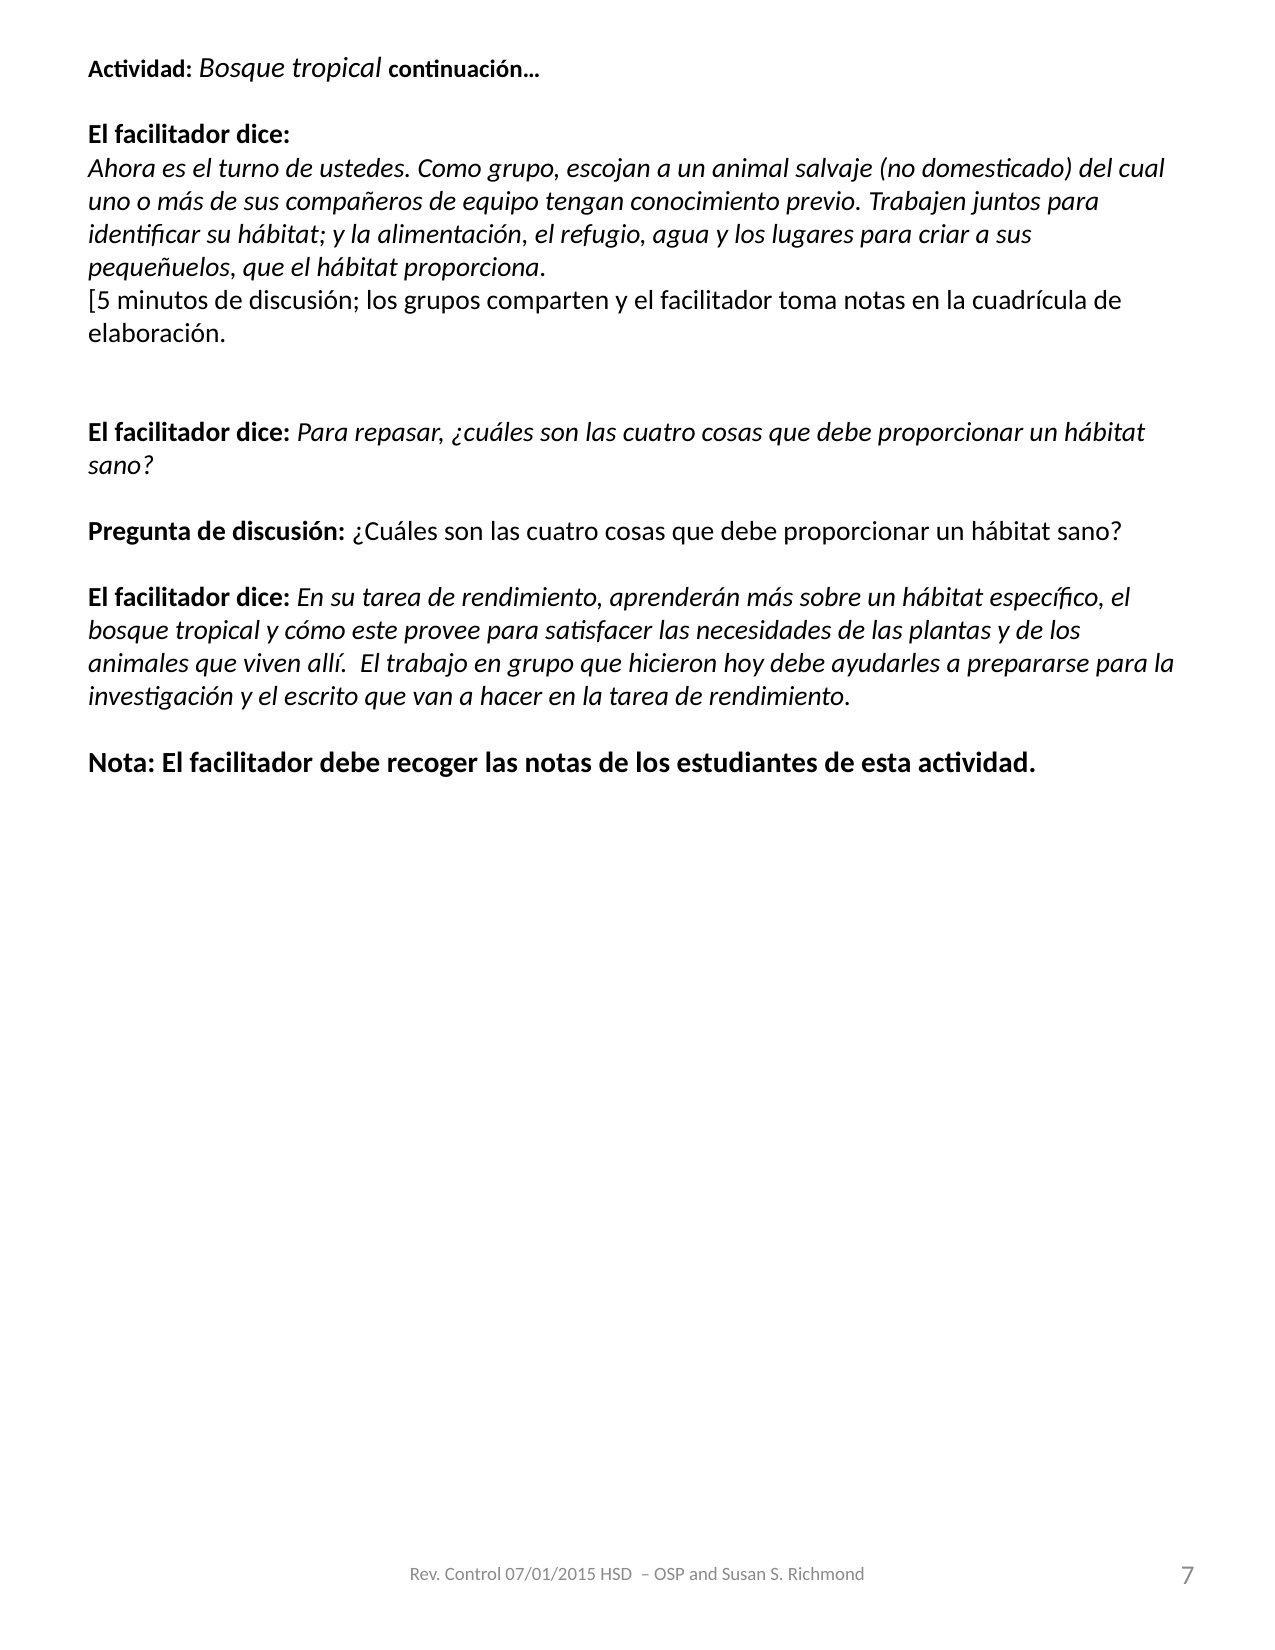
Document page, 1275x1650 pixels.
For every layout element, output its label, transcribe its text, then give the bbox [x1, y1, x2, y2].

footer Rev. Control 07/01/2015 HSD – OSP and Susan S. Richmond [386, 1529, 889, 1618]
text_box Actividad: Bosque tropical continuación… El facilitador dice: Ahora es el turno de ustedes. Como grupo, escojan a un animal salvaje (no domesticado) del cual uno o más de sus compañeros de equipo tengan conocimiento previo. Trabajen juntos para identificar su hábitat; y la alimentación, el refugio, agua y los lugares para criar a sus pequeñuelos, que el hábitat proporciona. [5 minutos de discusión; los grupos comparten y el facilitador toma notas en la cuadrícula de elaboración. El facilitador dice: Para repasar, ¿cuáles son las cuatro cosas que debe proporcionar un hábitat sano? Pregunta de discusión: ¿Cuáles son las cuatro cosas que debe proporcionar un hábitat sano? El facilitador dice: En su tarea de rendimiento, aprenderán más sobre un hábitat específico, el bosque tropical y cómo este provee para satisfacer las necesidades de las plantas y de los animales que viven allí. El trabajo en grupo que hicieron hoy debe ayudarles a prepararse para la investigación y el escrito que van a hacer en la tarea de rendimiento. Nota: El facilitador debe recoger las notas de los estudiantes de esta actividad. [73, 41, 1201, 1051]
slide_number 7 [913, 1529, 1212, 1618]
